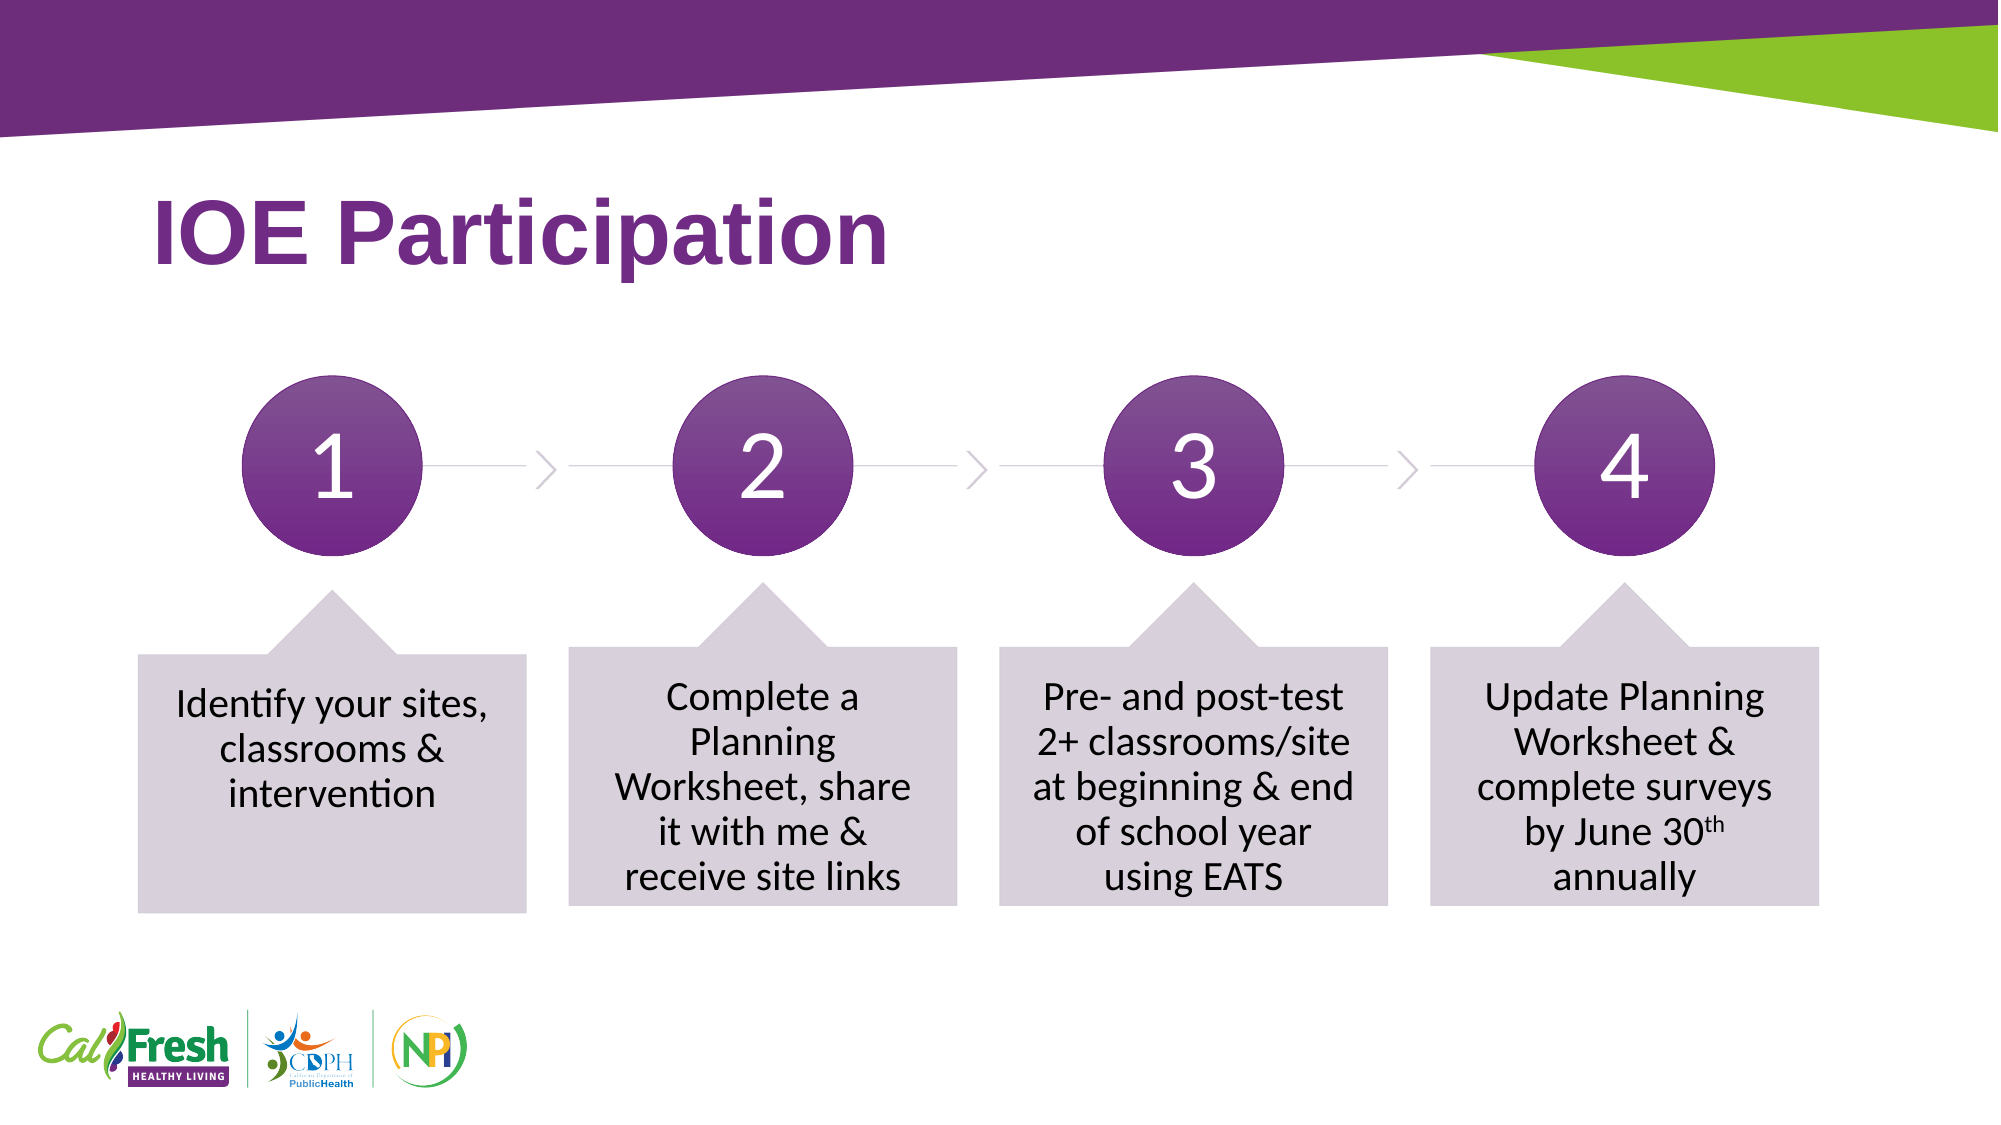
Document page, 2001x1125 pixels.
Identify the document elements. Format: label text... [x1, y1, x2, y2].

picture [19, 999, 484, 1109]
title IOE Participation [137, 125, 1863, 344]
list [137, 365, 1863, 916]
picture [0, 0, 1998, 163]
